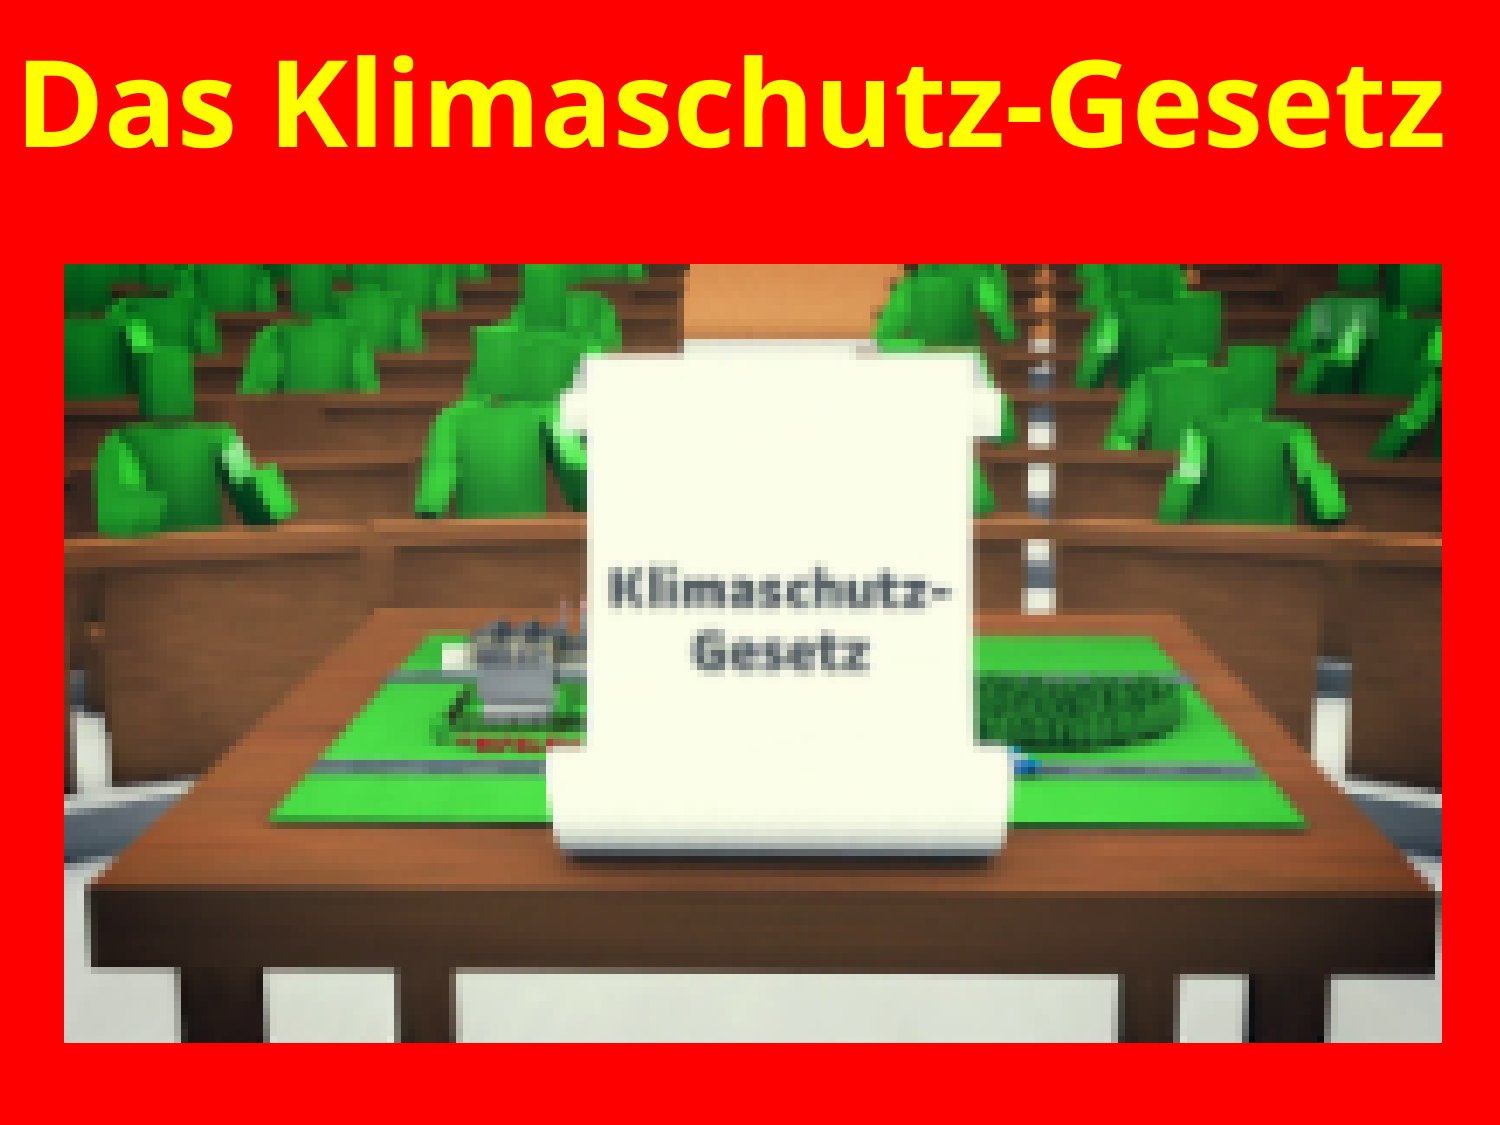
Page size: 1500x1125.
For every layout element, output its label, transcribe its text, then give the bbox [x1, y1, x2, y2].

title Das Klimaschutz-Gesetz [0, 0, 1500, 218]
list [64, 264, 1442, 1043]
